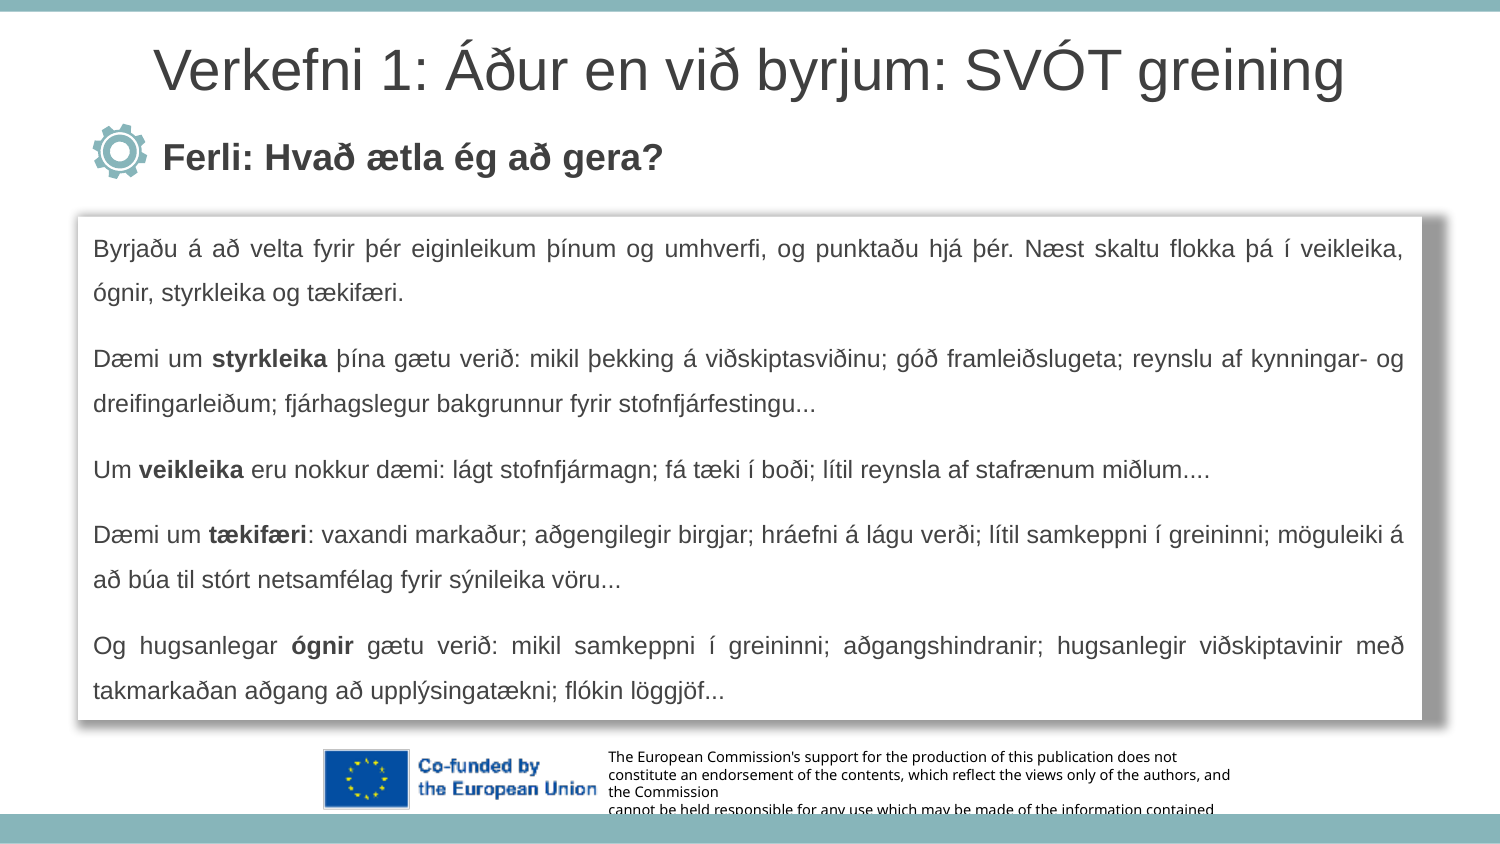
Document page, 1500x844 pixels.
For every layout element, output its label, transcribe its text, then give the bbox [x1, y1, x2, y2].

picture [322, 748, 618, 811]
list Verkefni 1: Áður en við byrjum: SVÓT greining [0, 20, 1500, 115]
text_box [92, 123, 147, 179]
list Ferli: Hvað ætla ég að gera? [147, 132, 892, 179]
text_box Byrjaðu á að velta fyrir þér eiginleikum þínum og umhverfi, og punktaðu hjá þér. Næst skaltu flokka þá í veikleika, ógnir, styrkleika og tækifæri. Dæmi um styrkleika þína gætu verið: mikil þekking á viðskiptasviðinu; góð framleiðslugeta; reynslu af kynningar- og dreifingarleiðum; fjárhagslegur bakgrunnur fyrir stofnfjárfestingu... Um veikleika eru nokkur dæmi: lágt stofnfjármagn; fá tæki í boði; lítil reynsla af stafrænum miðlum.... Dæmi um tækifæri: vaxandi markaður; aðgengilegir birgjar; hráefni á lágu verði; lítil samkeppni í greininni; möguleiki á að búa til stórt netsamfélag fyrir sýnileika vöru... Og hugsanlegar ógnir gætu verið: mikil samkeppni í greininni; aðgangshindranir; hugsanlegir viðskiptavinir með takmarkaðan aðgang að upplýsingatækni; flókin löggjöf... [78, 216, 1422, 720]
